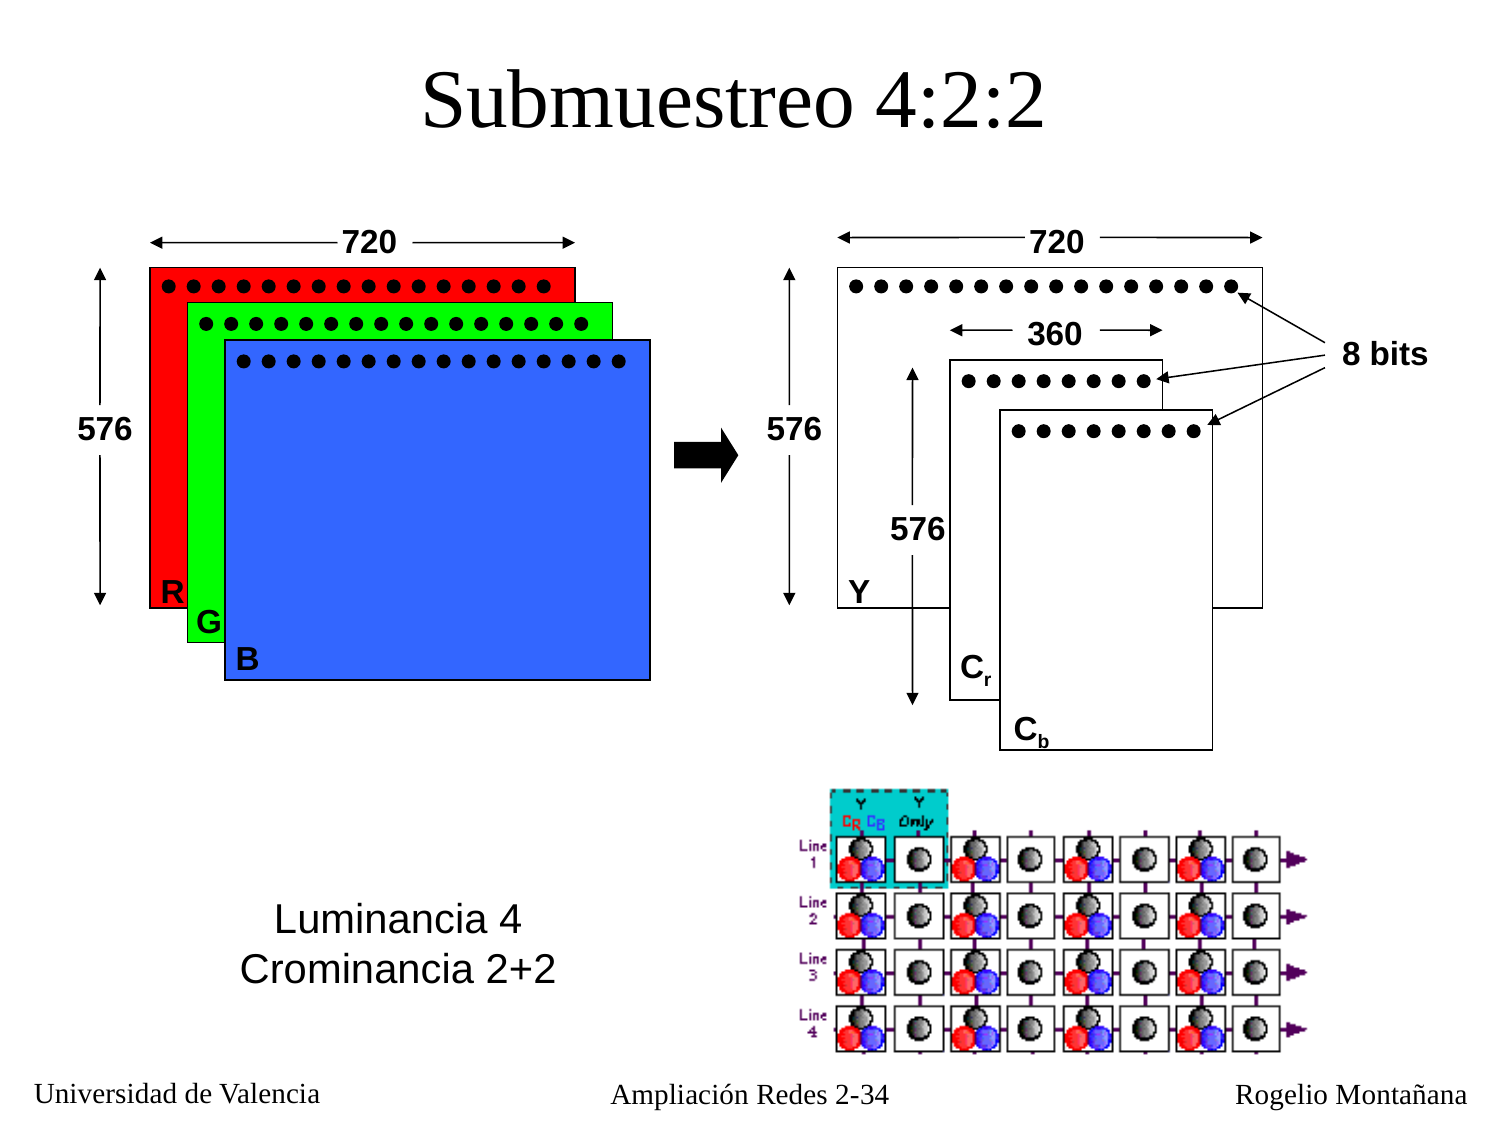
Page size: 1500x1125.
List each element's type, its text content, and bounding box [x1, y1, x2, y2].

text_box [237, 355, 250, 368]
text_box [412, 355, 425, 368]
text_box [524, 317, 538, 331]
text_box [249, 317, 263, 331]
text_box [362, 355, 375, 368]
text_box Y [833, 562, 886, 618]
text_box [199, 317, 213, 331]
text_box [512, 280, 525, 293]
text_box B [220, 630, 275, 685]
text_box [537, 280, 550, 293]
text_box [1156, 355, 1325, 384]
text_box [312, 280, 325, 293]
text_box [274, 317, 288, 331]
slide_number Ampliación Redes 2-34 [584, 1067, 916, 1116]
text_box 576 [751, 399, 838, 455]
text_box [1162, 424, 1175, 438]
text_box [437, 355, 450, 368]
text_box [1099, 280, 1113, 293]
text_box [299, 317, 313, 331]
text_box [612, 355, 625, 368]
text_box 8 bits [1327, 324, 1444, 380]
text_box [1024, 280, 1038, 293]
text_box [474, 317, 488, 331]
text_box [337, 280, 350, 293]
text_box [1087, 374, 1100, 388]
text_box [150, 236, 338, 249]
text_box [549, 317, 563, 331]
text_box [537, 355, 550, 368]
text_box [262, 355, 275, 368]
text_box [1037, 374, 1050, 388]
text_box [999, 280, 1013, 293]
text_box [874, 280, 888, 293]
text_box [783, 267, 796, 406]
text_box [1012, 374, 1025, 388]
text_box [499, 317, 513, 331]
text_box [1112, 374, 1125, 388]
text_box Cr [945, 637, 1007, 698]
text_box [1099, 231, 1263, 244]
text_box Cb [999, 699, 1065, 761]
text_box [1174, 280, 1188, 293]
text_box [162, 280, 175, 293]
text_box [1112, 424, 1125, 438]
text_box [1037, 424, 1050, 438]
text_box [1207, 367, 1326, 426]
text_box [387, 355, 400, 368]
text_box [924, 280, 938, 293]
text_box [437, 280, 450, 293]
text_box [1012, 424, 1025, 438]
text_box [449, 317, 463, 331]
text_box [237, 280, 250, 293]
text_box [999, 409, 1213, 750]
text_box [1087, 424, 1100, 438]
text_box [487, 355, 500, 368]
text_box [424, 317, 438, 331]
text_box [1224, 280, 1238, 293]
text_box [1137, 424, 1150, 438]
text_box [93, 267, 107, 406]
text_box [412, 280, 425, 293]
text_box [462, 280, 475, 293]
text_box [487, 280, 500, 293]
text_box [374, 317, 388, 331]
text_box [287, 280, 300, 293]
text_box [462, 355, 475, 368]
text_box [587, 355, 600, 368]
text_box [949, 280, 963, 293]
text_box [412, 236, 575, 249]
text_box [1062, 374, 1075, 388]
text_box [1237, 292, 1326, 343]
text_box [906, 367, 919, 506]
text_box [312, 355, 325, 368]
text_box [987, 374, 1000, 388]
text_box [212, 280, 225, 293]
text_box [262, 280, 275, 293]
text_box 360 [1012, 305, 1098, 360]
text_box [1187, 424, 1200, 438]
text_box [287, 355, 300, 368]
text_box [949, 324, 1013, 337]
text_box [93, 455, 107, 606]
text_box [1049, 280, 1063, 293]
text_box G [181, 592, 237, 648]
text_box 576 [875, 499, 961, 555]
text_box [387, 280, 400, 293]
text_box 720 [1014, 212, 1100, 268]
text_box [150, 267, 575, 562]
text_box [837, 267, 1263, 608]
text_box [512, 355, 525, 368]
text_box 720 [326, 212, 413, 268]
text_box [1199, 280, 1213, 293]
text_box [562, 355, 575, 368]
text_box [337, 355, 350, 368]
text_box [783, 455, 796, 606]
text_box [187, 302, 613, 592]
text_box [899, 280, 913, 293]
text_box [349, 317, 363, 331]
picture [790, 779, 1313, 1081]
text_box [225, 340, 650, 681]
text_box [1137, 374, 1150, 388]
text_box 576 [62, 399, 148, 455]
text_box [1099, 324, 1163, 337]
text_box Luminancia 4 Crominancia 2+2 [224, 884, 572, 1000]
text_box [849, 280, 863, 293]
text_box [837, 231, 1025, 244]
text_box [187, 280, 200, 293]
text_box [1062, 424, 1075, 438]
text_box [674, 430, 738, 481]
text_box [974, 280, 988, 293]
text_box [1149, 280, 1163, 293]
text_box [399, 317, 413, 331]
text_box [362, 280, 375, 293]
text_box [1074, 280, 1088, 293]
text_box [962, 374, 975, 388]
text_box [574, 317, 588, 331]
text_box [906, 555, 919, 706]
text_box [324, 317, 338, 331]
text_box [949, 359, 1163, 637]
text_box [1124, 280, 1138, 293]
text_box Submuestreo 4:2:2 [405, 36, 1063, 152]
text_box [224, 317, 238, 331]
text_box R [145, 562, 200, 618]
